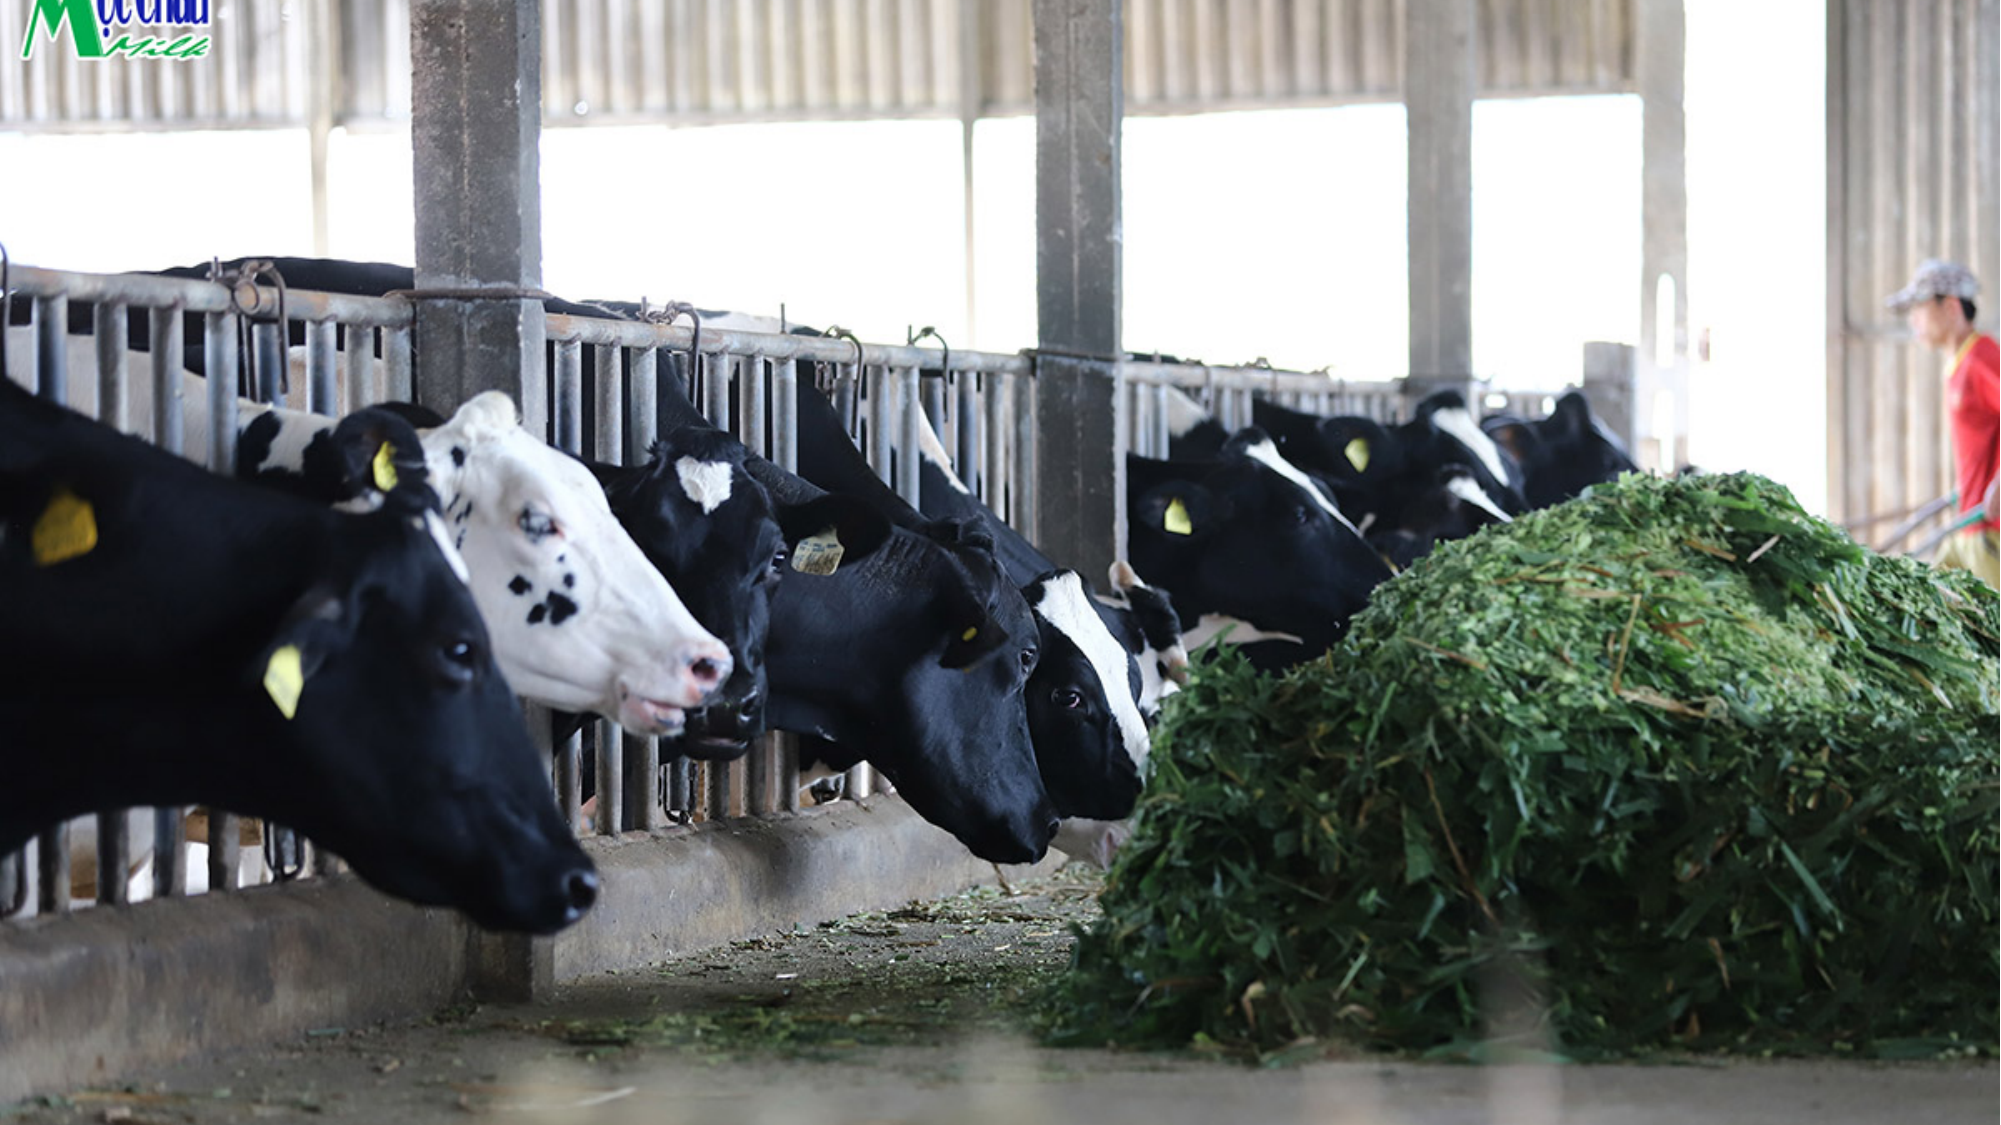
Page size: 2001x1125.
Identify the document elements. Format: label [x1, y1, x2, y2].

list [0, 0, 2000, 1125]
